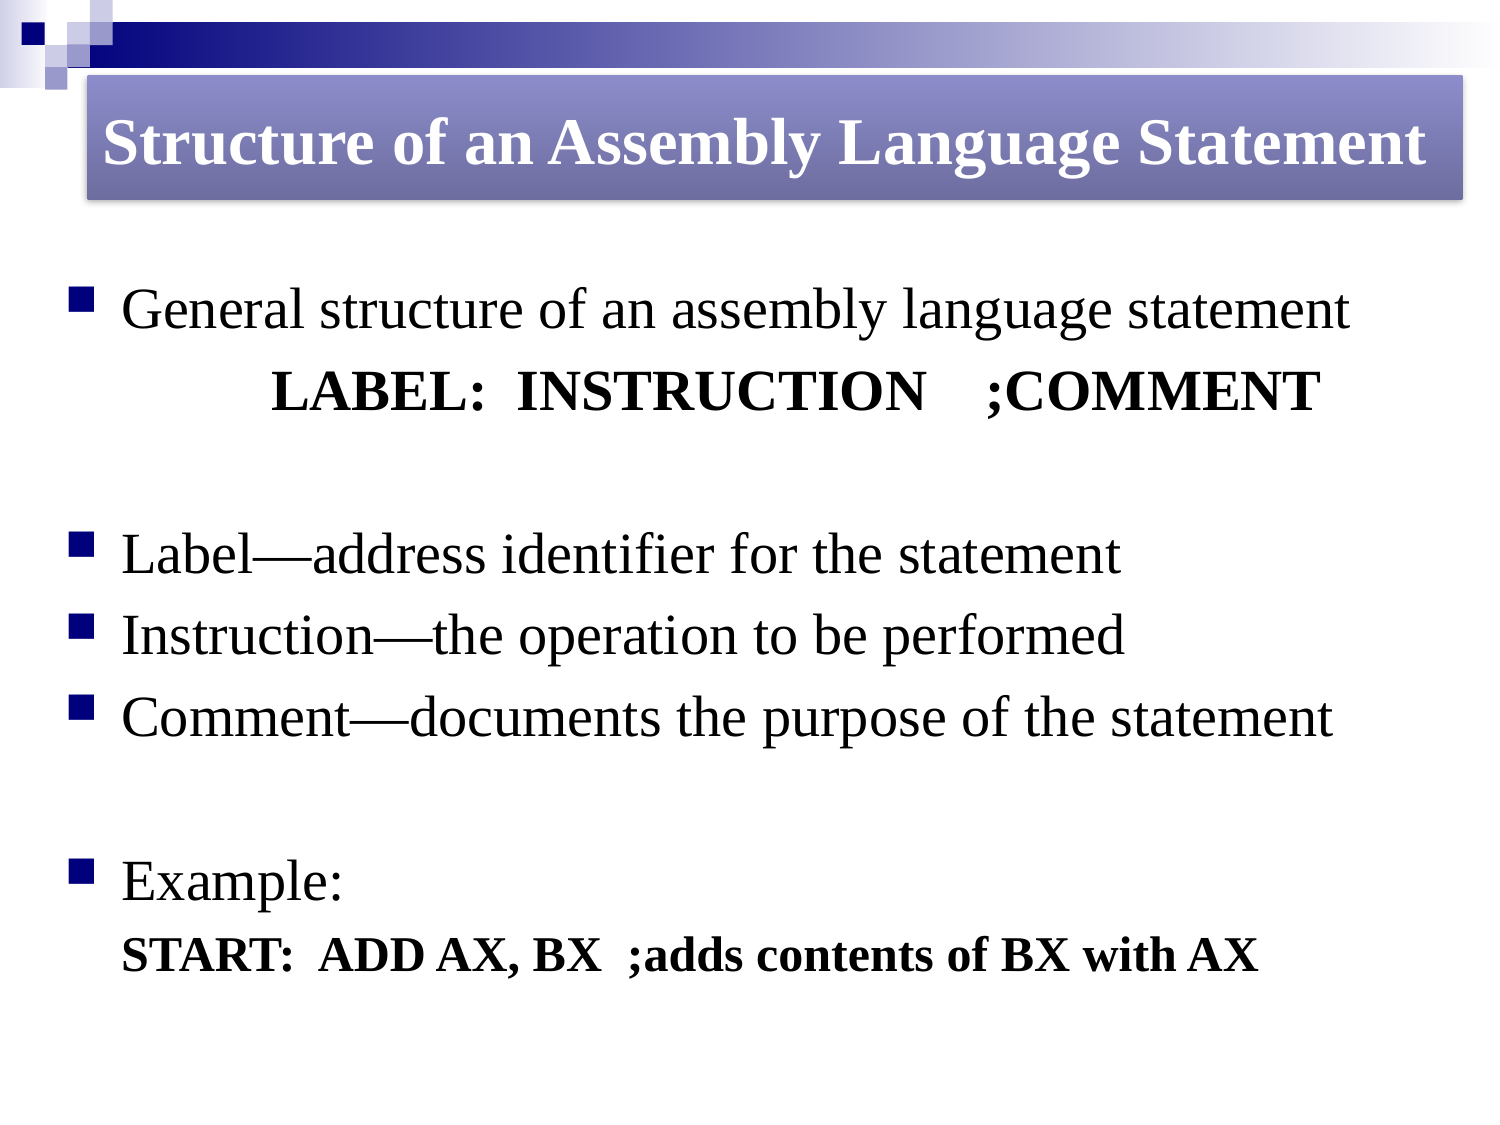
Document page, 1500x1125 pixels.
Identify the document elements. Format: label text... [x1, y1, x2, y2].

list General structure of an assembly language statement LABEL: INSTRUCTION ;COMMENT Label—address identifier for the statement Instruction—the operation to be performed Comment—documents the purpose of the statement Example: START: ADD AX, BX ;adds contents of BX with AX [49, 262, 1476, 1088]
text_box Structure of an Assembly Language Statement [87, 75, 1463, 200]
